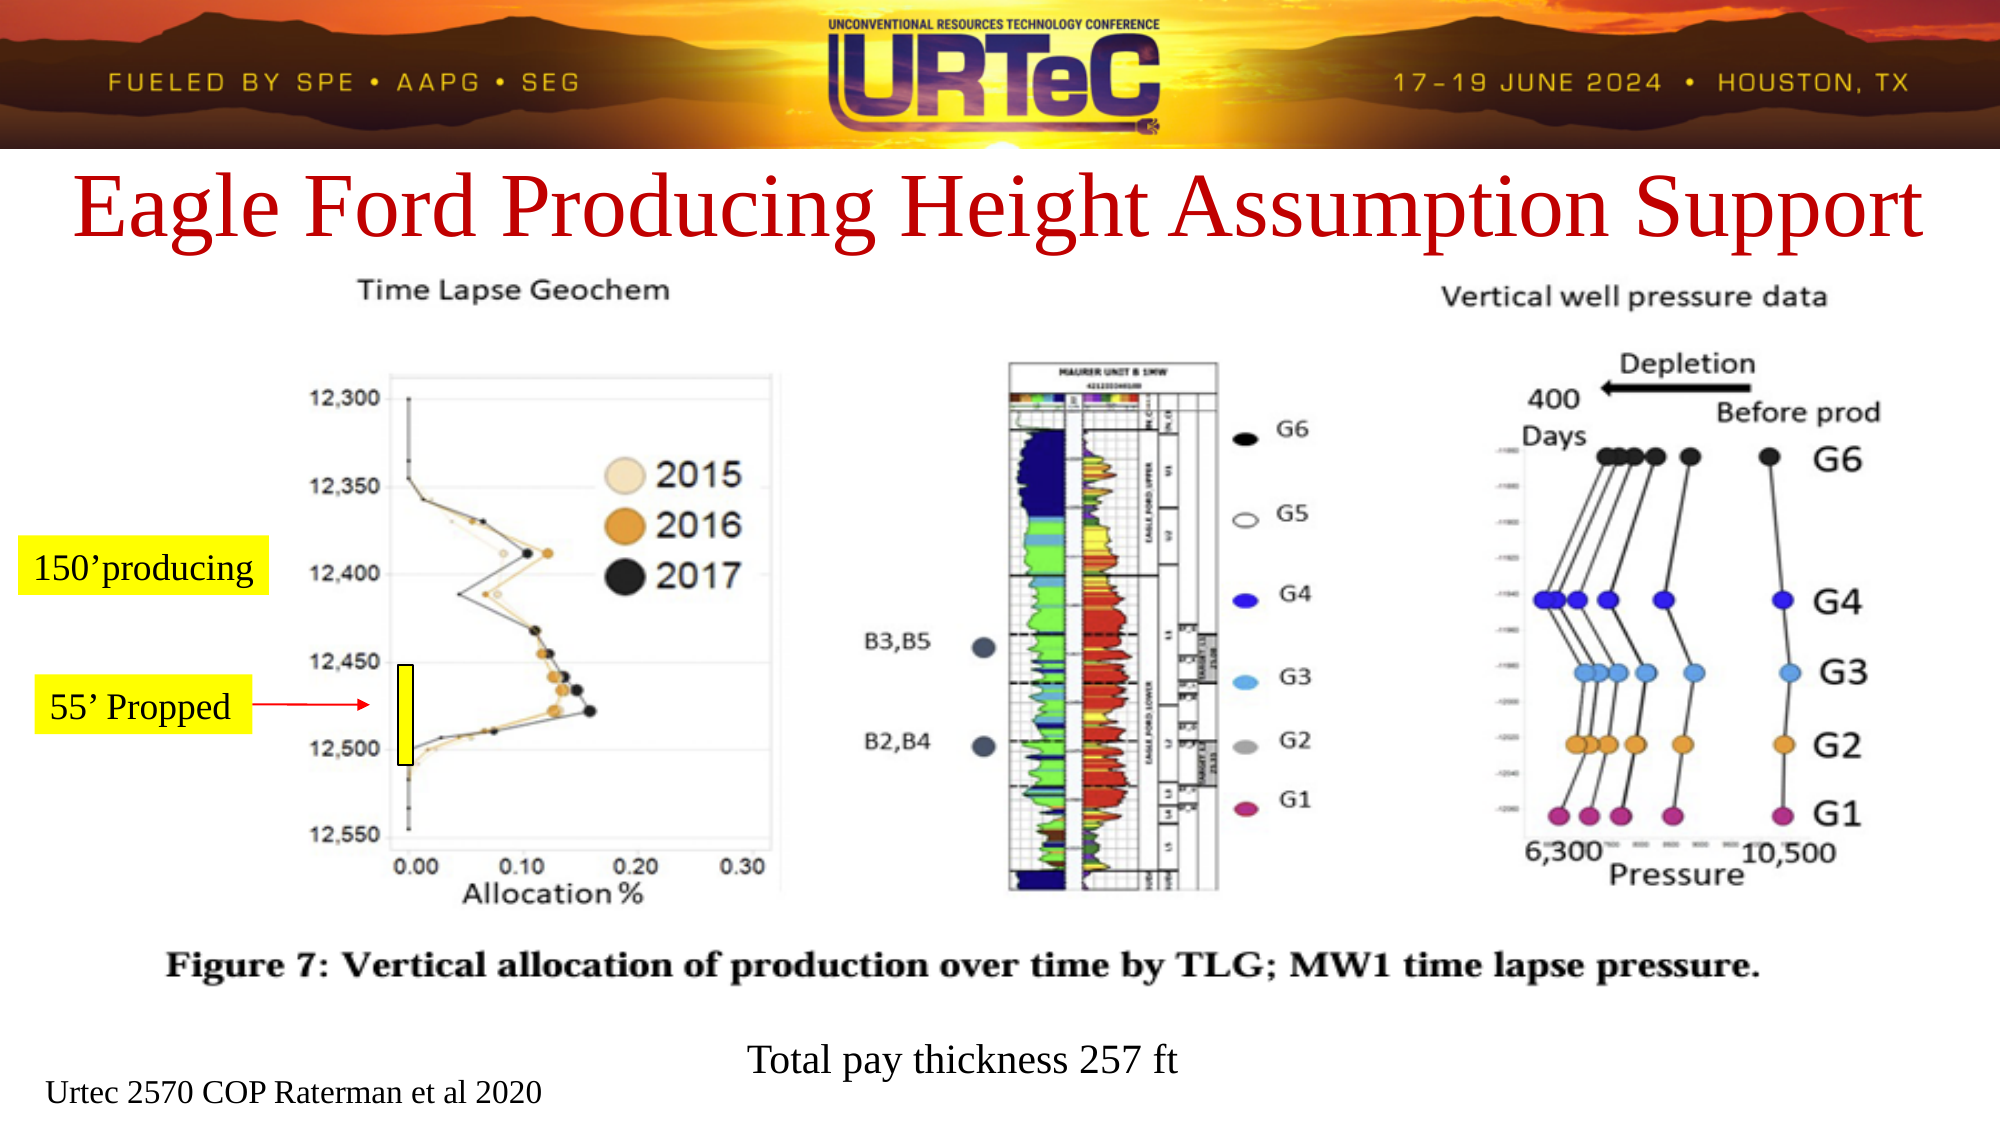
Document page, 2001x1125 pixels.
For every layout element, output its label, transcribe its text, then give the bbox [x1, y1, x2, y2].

text_box Total pay thickness 257 ft [732, 1031, 1198, 1090]
picture [143, 263, 1917, 1031]
text_box 55’ Propped [34, 674, 143, 735]
text_box Urtec 2570 COP Raterman et al 2020 [30, 1062, 766, 1117]
title Eagle Ford Producing Height Assumption Support [0, 150, 2000, 263]
text_box 150’producing [18, 535, 143, 595]
picture [0, 0, 2000, 149]
